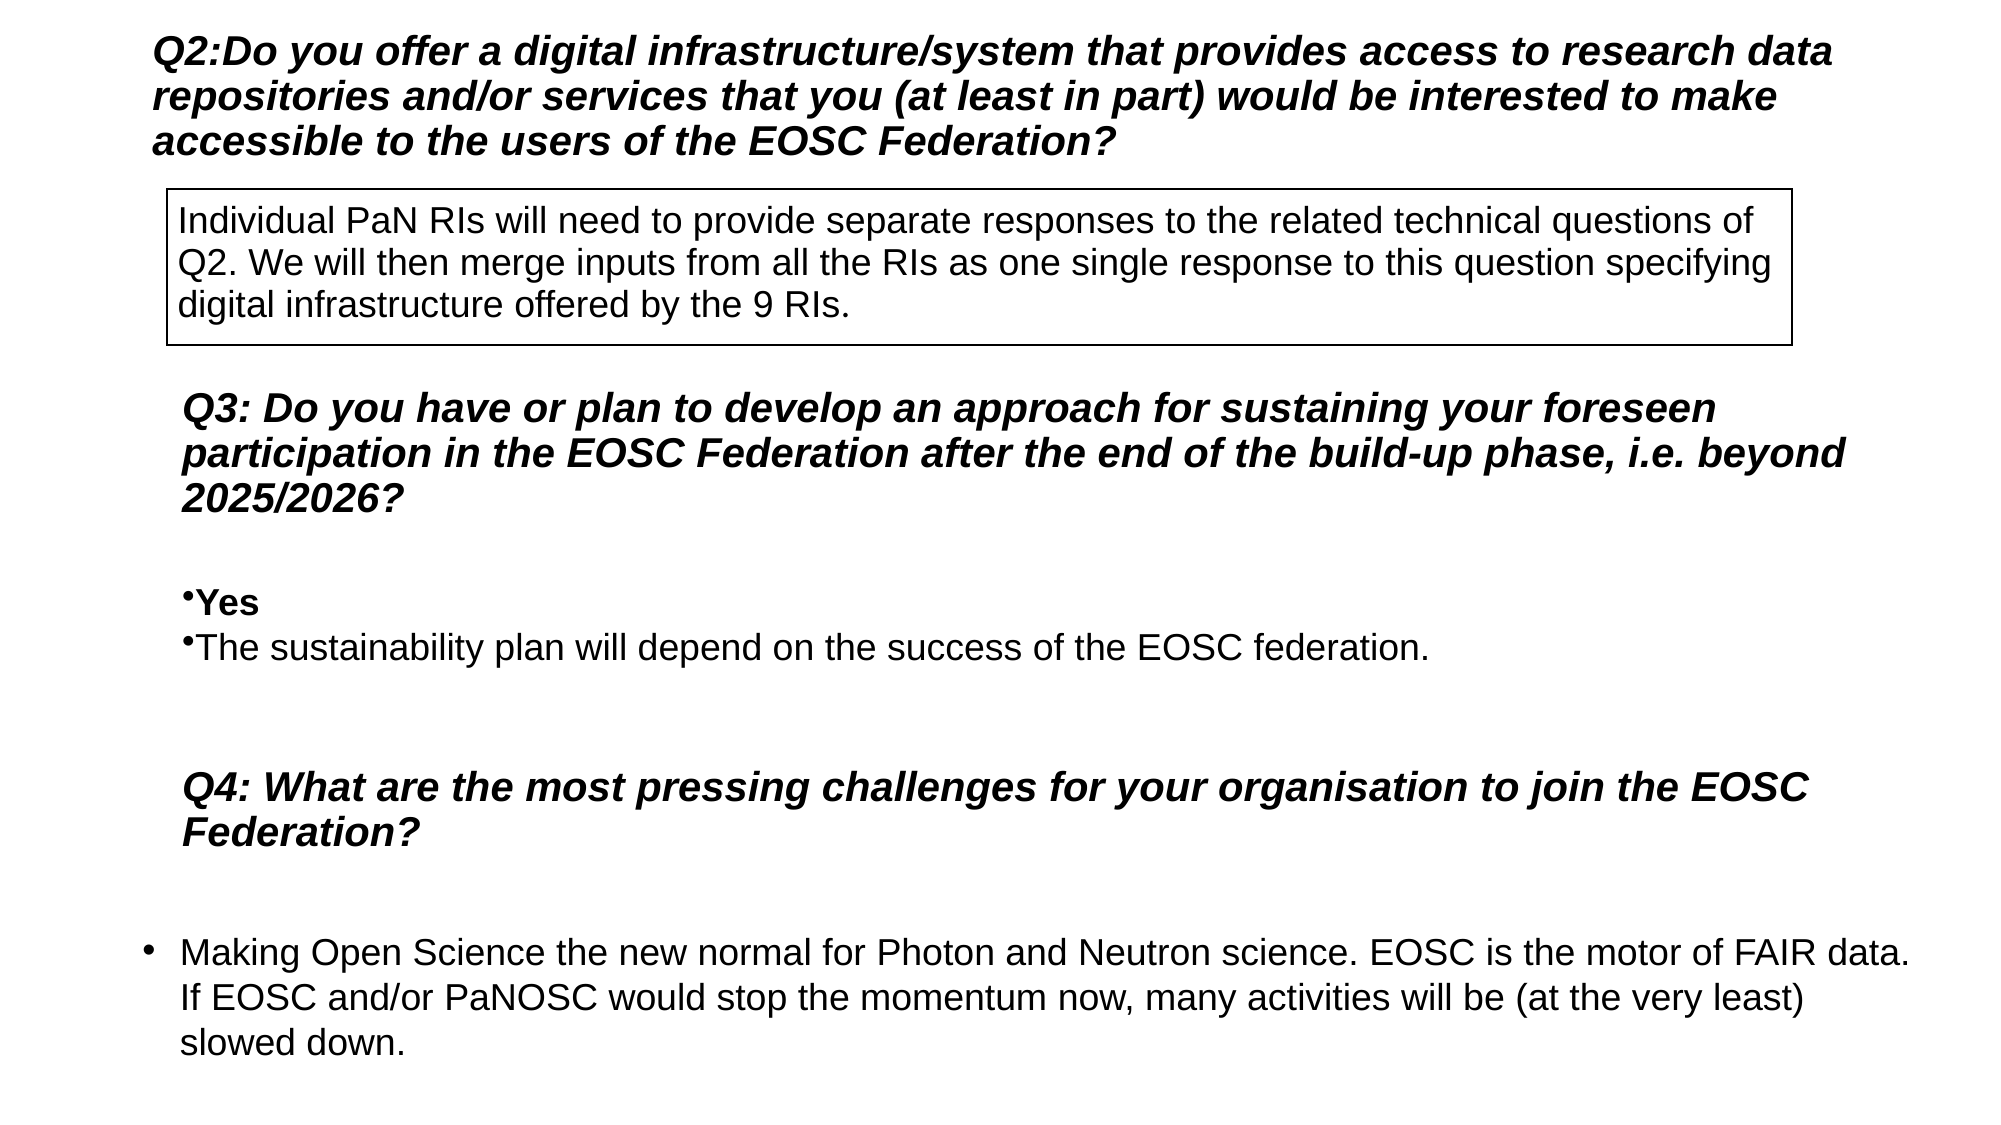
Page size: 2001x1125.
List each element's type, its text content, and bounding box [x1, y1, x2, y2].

list Yes The sustainability plan will depend on the success of the EOSC federation. [167, 319, 1972, 972]
text_box Making Open Science the new normal for Photon and Neutron science. EOSC is the motor of FAIR data. If EOSC and/or PaNOSC would stop the momentum now, many activities will be (at the very least) slowed down. [127, 919, 1933, 1115]
table_header Individual PaN RIs will need to provide separate responses to the related technical questions of Q2. We will then merge inputs from all the RIs as one single response to this question specifying digital infrastructure offered by the 9 RIs. [168, 190, 1791, 344]
text_box Q4: What are the most pressing challenges for your organisation to join the EOSC Federation? [167, 701, 1893, 919]
text_box [119, 206, 1925, 403]
text_box Q2:Do you offer a digital infrastructure/system that provides access to research data repositories and/or services that you (at least in part) would be interested to make accessible to the users of the EOSC Federation? [137, 0, 1863, 206]
